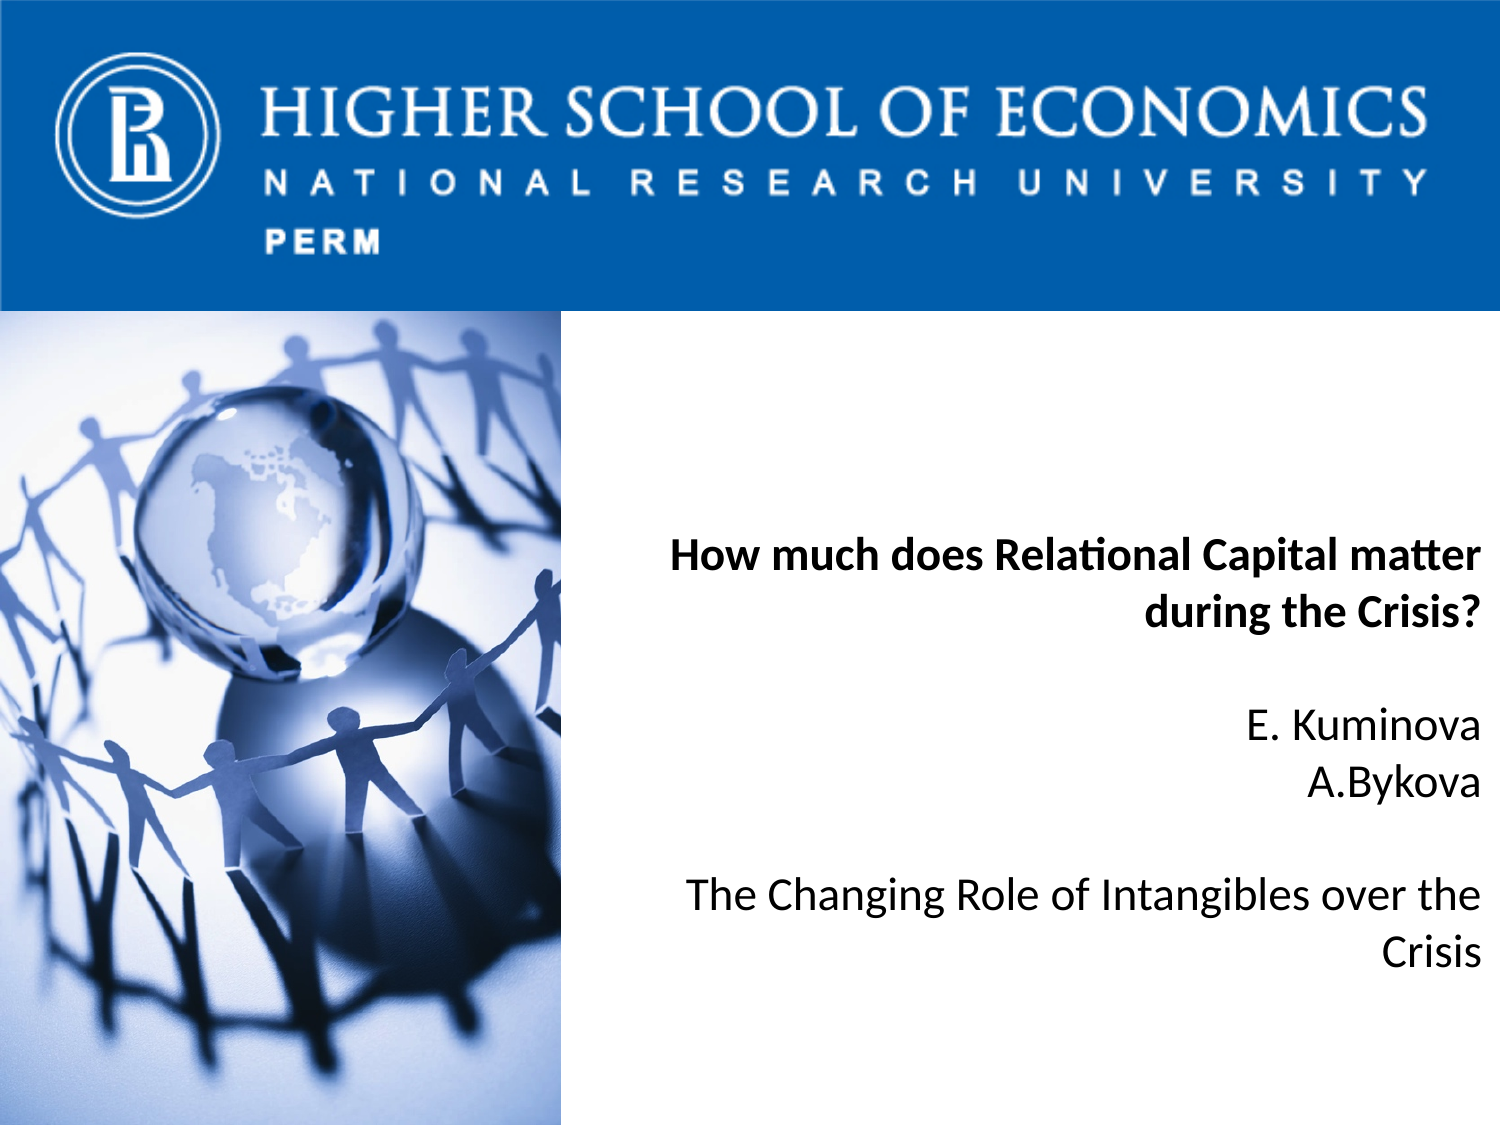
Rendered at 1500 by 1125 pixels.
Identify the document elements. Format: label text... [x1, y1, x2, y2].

title How much does Relational Capital matter during the Crisis? E. Kuminova A.Bykova The Changing Role of Intangibles over the Crisis [588, 444, 1498, 1125]
picture [0, 0, 1500, 1125]
